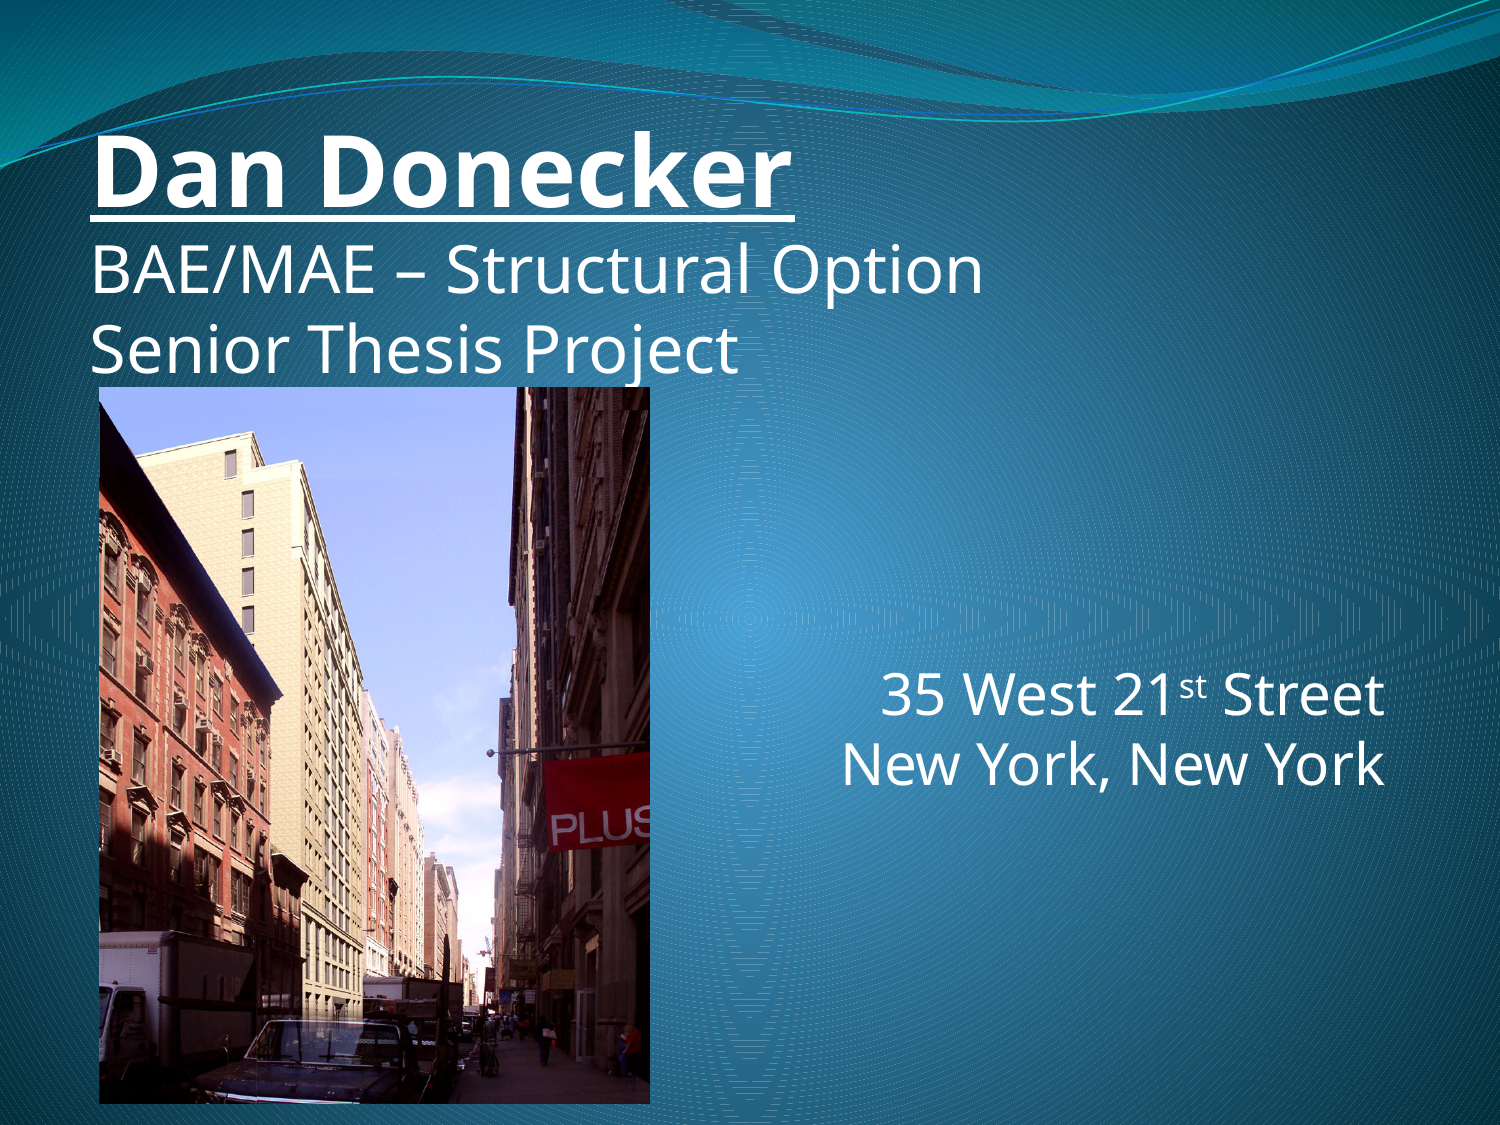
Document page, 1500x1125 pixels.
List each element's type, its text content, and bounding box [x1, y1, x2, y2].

text_box Dan Donecker BAE/MAE – Structural Option Senior Thesis Project [74, 99, 1425, 395]
text_box 35 West 21st Street New York, New York [657, 649, 1400, 805]
text_box 35 West 21st Street New York, New York [87, 649, 92, 805]
picture [99, 387, 651, 1104]
